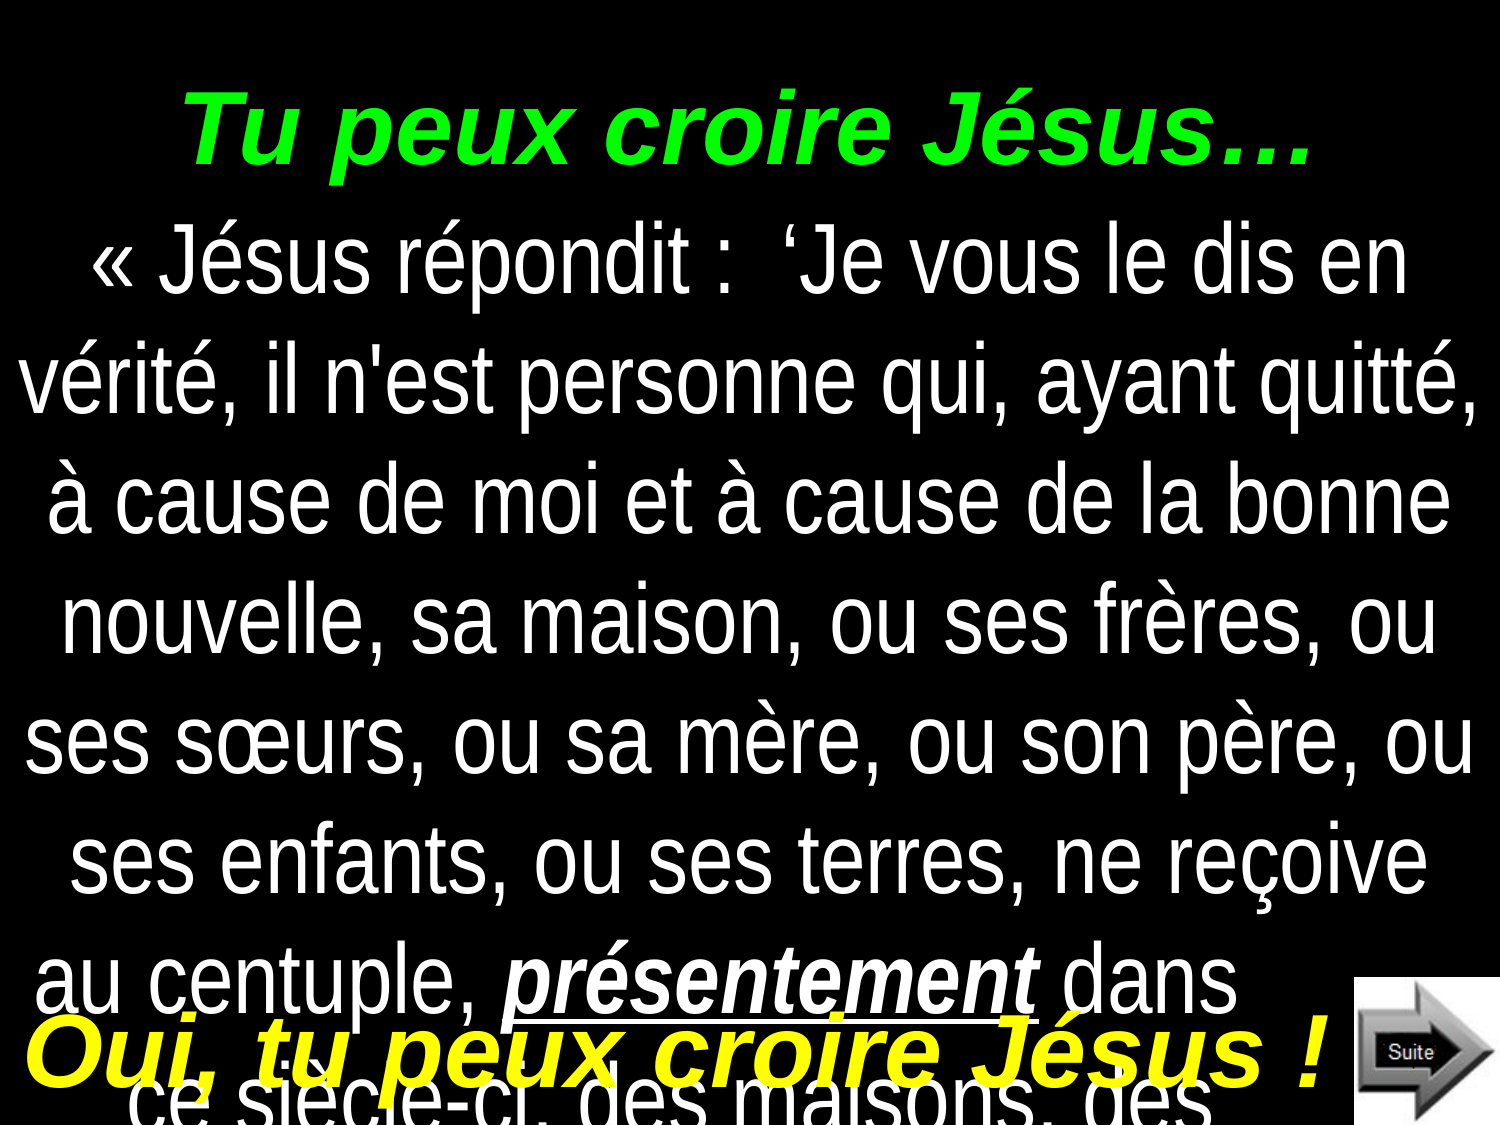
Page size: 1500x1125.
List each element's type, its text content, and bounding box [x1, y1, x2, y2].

title Tu peux croire Jésus… [0, 52, 1500, 196]
list Oui, tu peux croire Jésus ! [1, 975, 1353, 1125]
list « Jésus répondit : ‘Je vous le dis en vérité, il n'est personne qui, ayant quitté, à cause de moi et à cause de la bonne nouvelle, sa maison, ou ses frères, ou ses sœurs, ou sa mère, ou son père, ou ses enfants, ou ses terres, ne reçoive au centuple, présentement dans ce siècle-ci, des maisons, des frères, des sœurs, des mères, des enfants, et des terres, avec des persécutions, et, dans le siècle à venir, la vie éternelle.’ » Marc 10v29à30 [0, 196, 1500, 1125]
